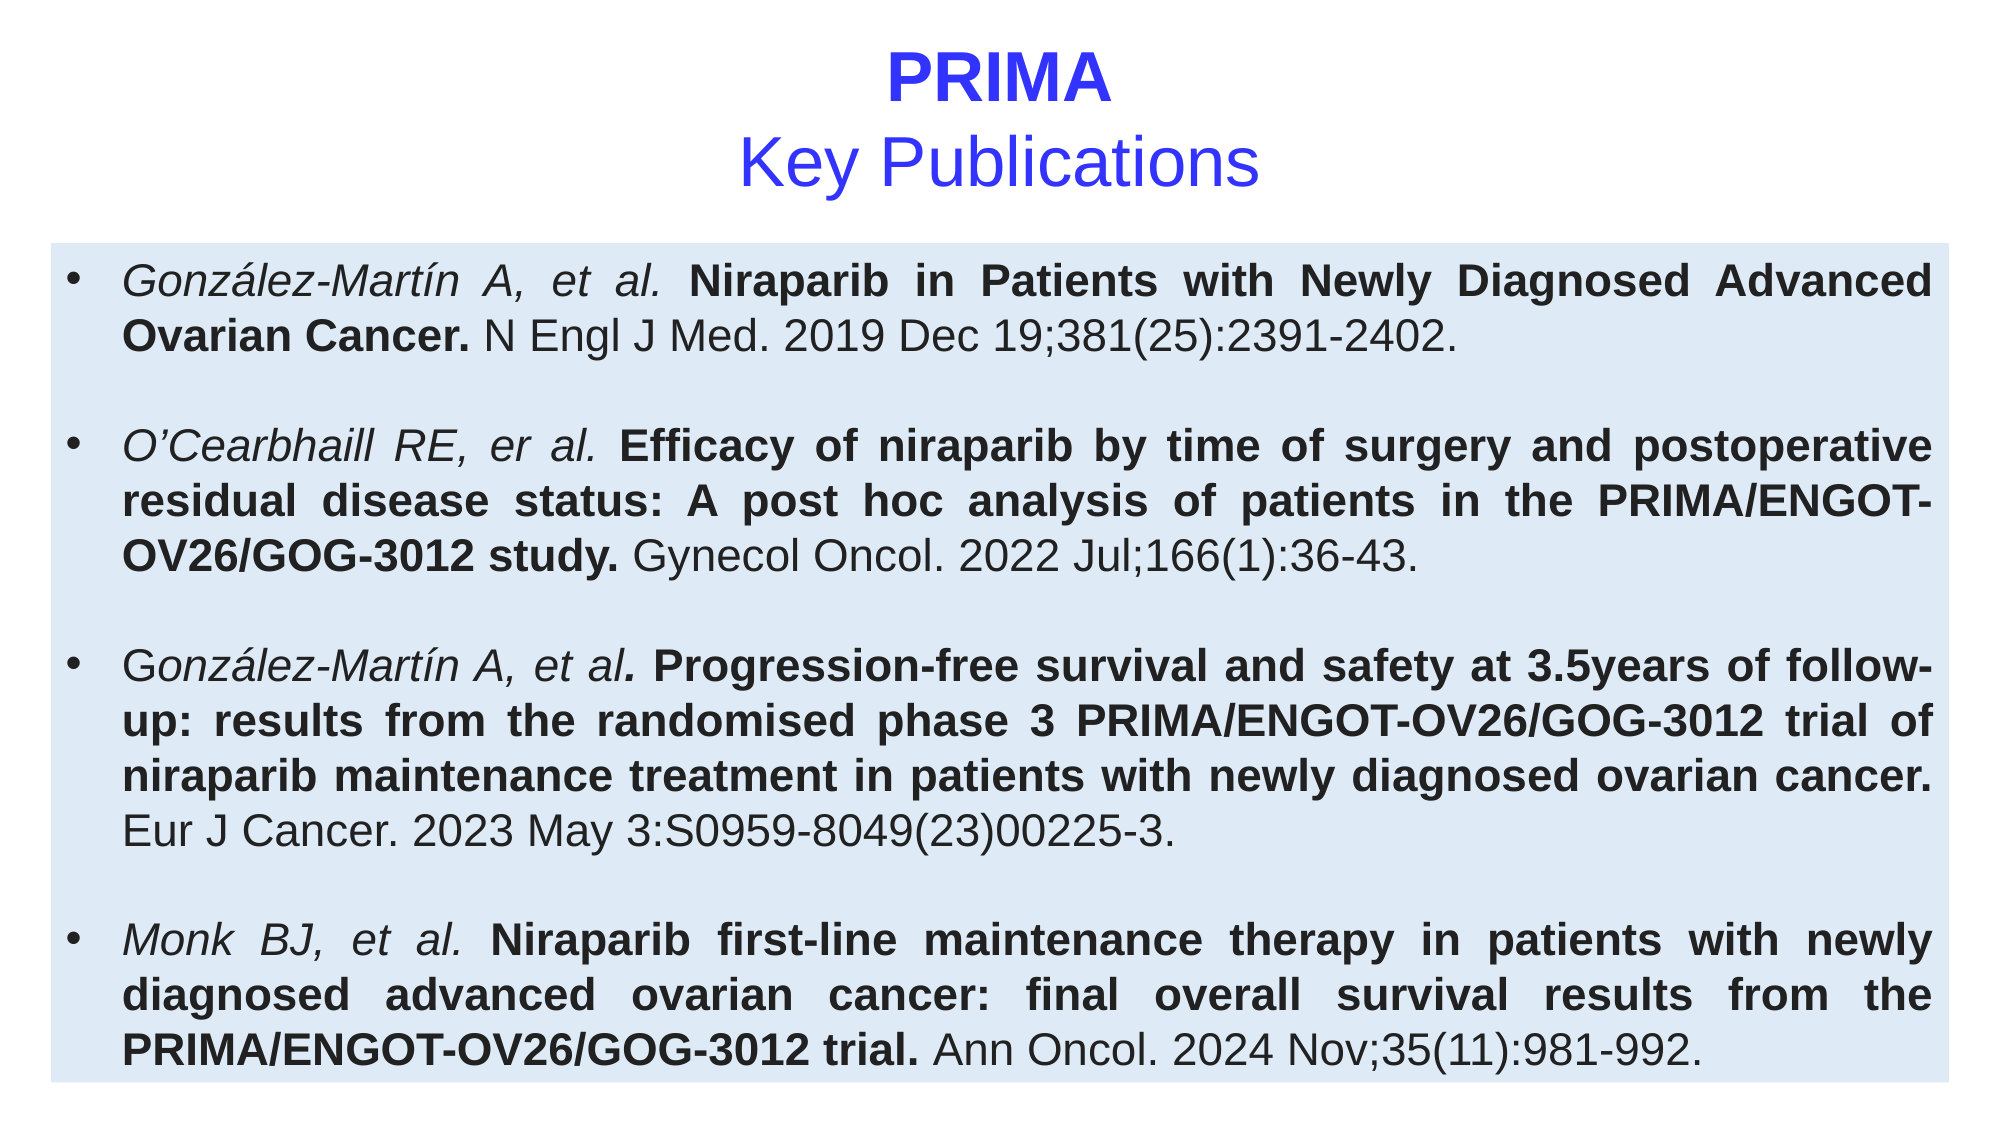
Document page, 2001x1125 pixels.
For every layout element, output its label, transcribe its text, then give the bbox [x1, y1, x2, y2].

text_box PRIMA Key Publications [0, 23, 2000, 208]
text_box González-Martín A, et al. Niraparib in Patients with Newly Diagnosed Advanced Ovarian Cancer. N Engl J Med. 2019 Dec 19;381(25):2391-2402. O’Cearbhaill RE, er al. Efficacy of niraparib by time of surgery and postoperative residual disease status: A post hoc analysis of patients in the PRIMA/ENGOT-OV26/GOG-3012 study. Gynecol Oncol. 2022 Jul;166(1):36-43. González-Martín A, et al. Progression-free survival and safety at 3.5years of follow-up: results from the randomised phase 3 PRIMA/ENGOT-OV26/GOG-3012 trial of niraparib maintenance treatment in patients with newly diagnosed ovarian cancer. Eur J Cancer. 2023 May 3:S0959-8049(23)00225-3. Monk BJ, et al. Niraparib first-line maintenance therapy in patients with newly diagnosed advanced ovarian cancer: final overall survival results from the PRIMA/ENGOT-OV26/GOG-3012 trial. Ann Oncol. 2024 Nov;35(11):981-992. [50, 242, 1949, 1083]
